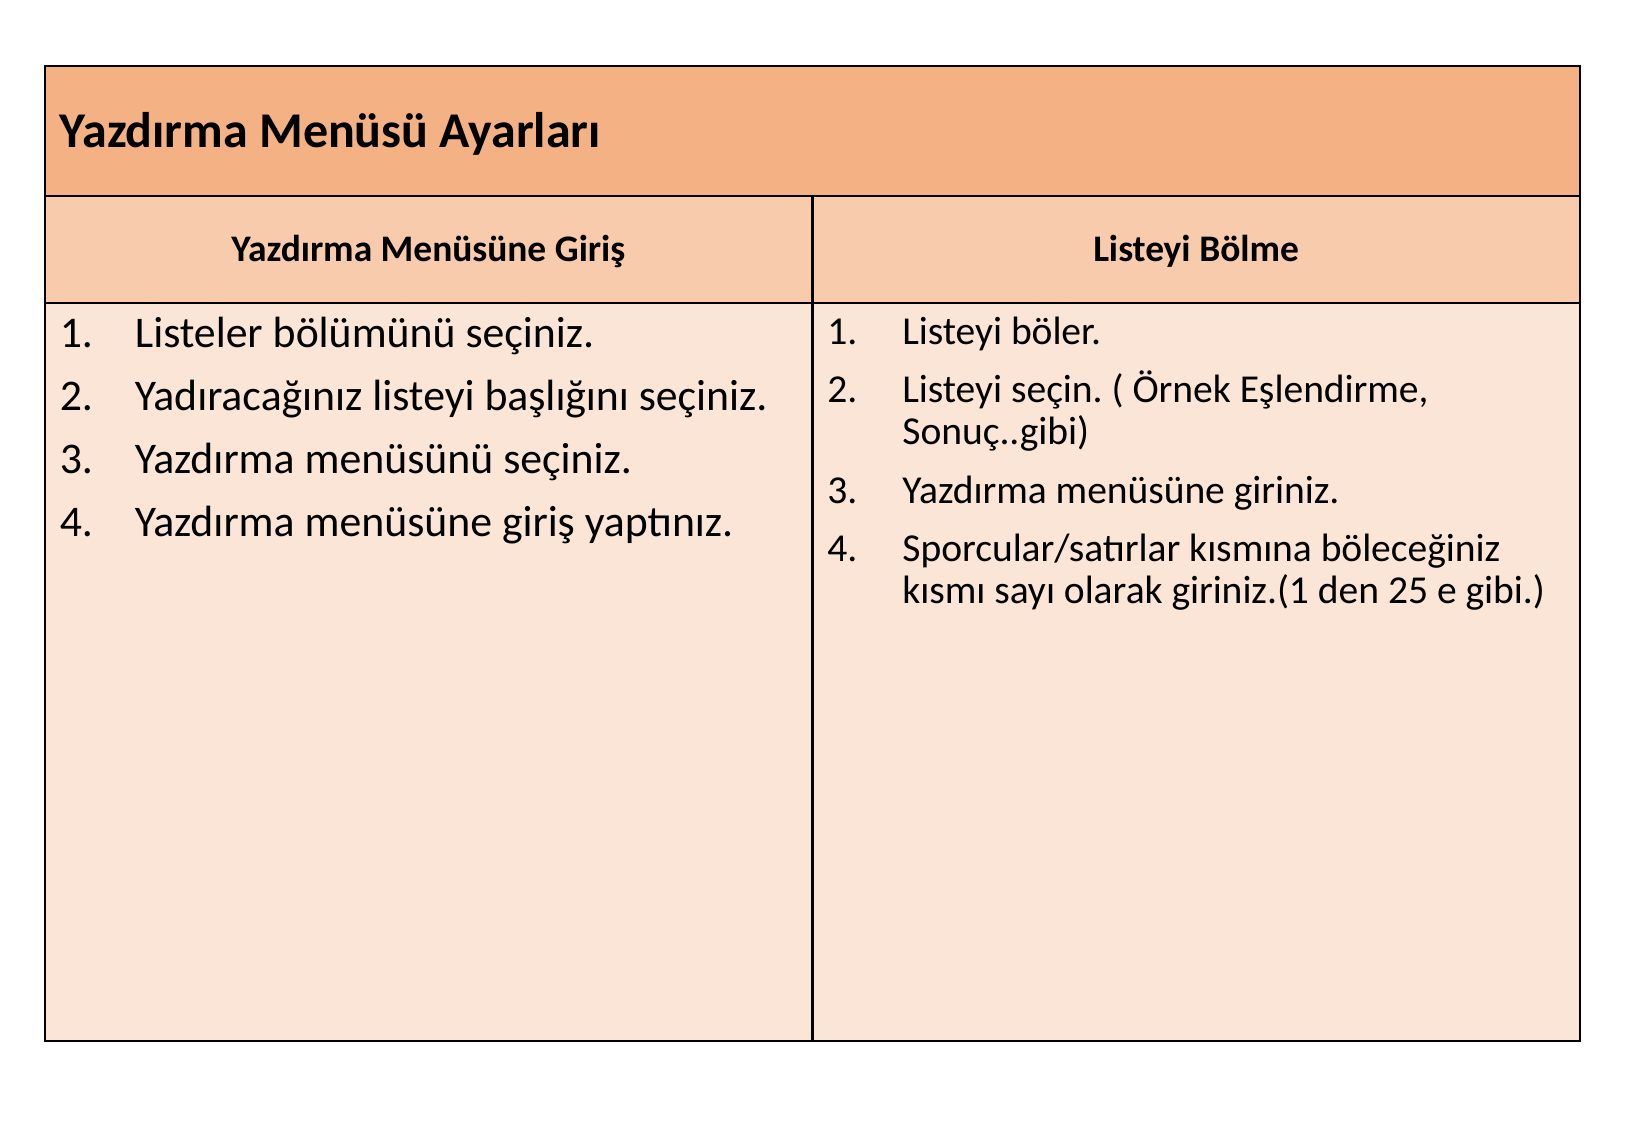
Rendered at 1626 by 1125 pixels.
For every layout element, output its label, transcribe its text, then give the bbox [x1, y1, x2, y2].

list Listeyi Bölme [811, 195, 1581, 302]
list Listeyi böler. Listeyi seçin. ( Örnek Eşlendirme, Sonuç..gibi) Yazdırma menüsüne giriniz. Sporcular/satırlar kısmına böleceğiniz kısmı sayı olarak giriniz.(1 den 25 e gibi.) [811, 302, 1581, 1042]
list Listeler bölümünü seçiniz. Yadıracağınız listeyi başlığını seçiniz. Yazdırma menüsünü seçiniz. Yazdırma menüsüne giriş yaptınız. [44, 302, 811, 1042]
title Yazdırma Menüsü Ayarları [44, 65, 1581, 195]
list Yazdırma Menüsüne Giriş [44, 195, 811, 302]
